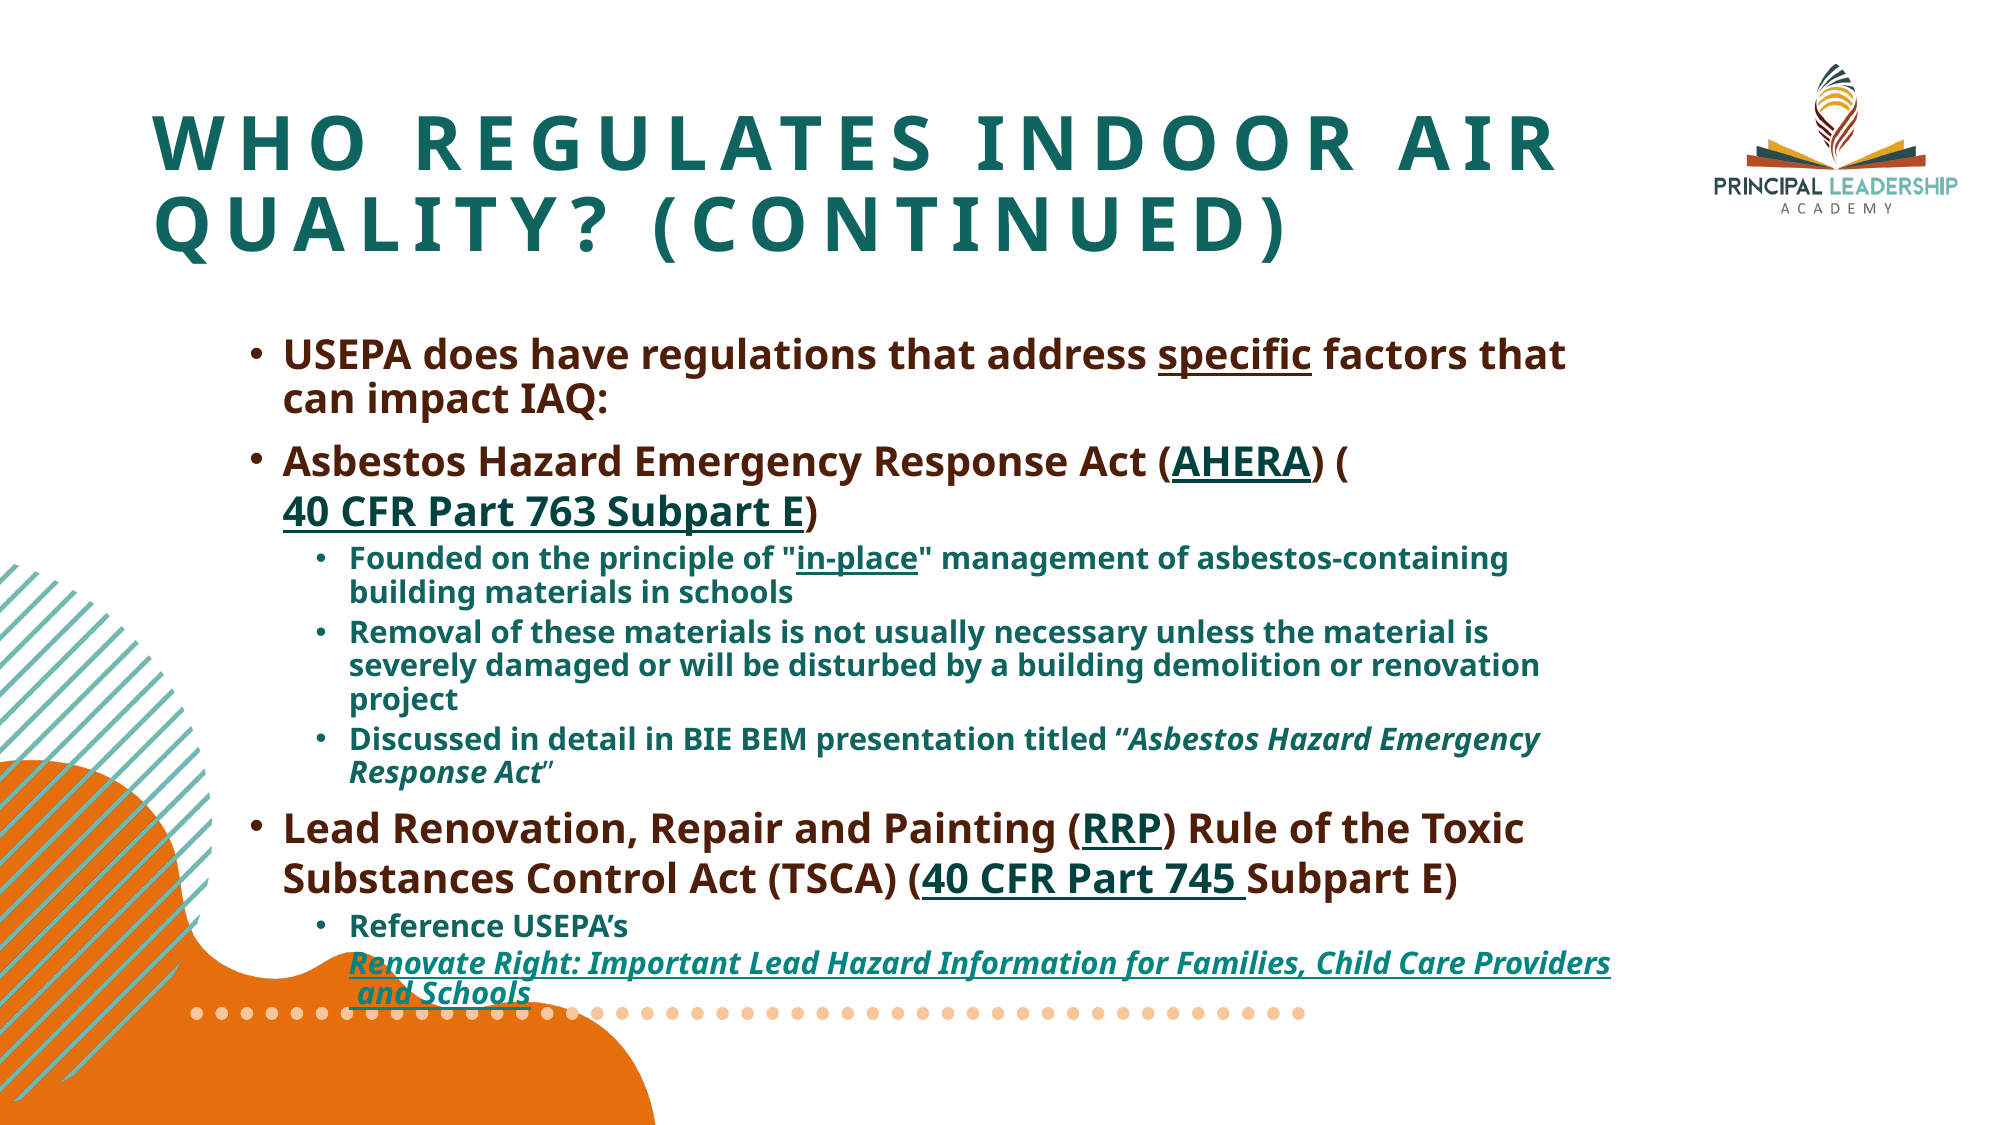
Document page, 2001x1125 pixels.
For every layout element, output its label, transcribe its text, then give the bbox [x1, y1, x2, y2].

list USEPA does have regulations that address specific factors that can impact IAQ: Asbestos Hazard Emergency Response Act (AHERA) (40 CFR Part 763 Subpart E) Founded on the principle of "in-place" management of asbestos-containing building materials in schools Removal of these materials is not usually necessary unless the material is severely damaged or will be disturbed by a building demolition or renovation project Discussed in detail in BIE BEM presentation titled “Asbestos Hazard Emergency Response Act” Lead Renovation, Repair and Painting (RRP) Rule of the Toxic Substances Control Act (TSCA) (40 CFR Part 745 Subpart E) Reference USEPA’s Renovate Right: Important Lead Hazard Information for Families, Child Care Providers and Schools [234, 326, 1628, 1000]
picture [0, 544, 661, 1125]
title Who regulates indoor air quality? (Continued) [137, 96, 1628, 278]
